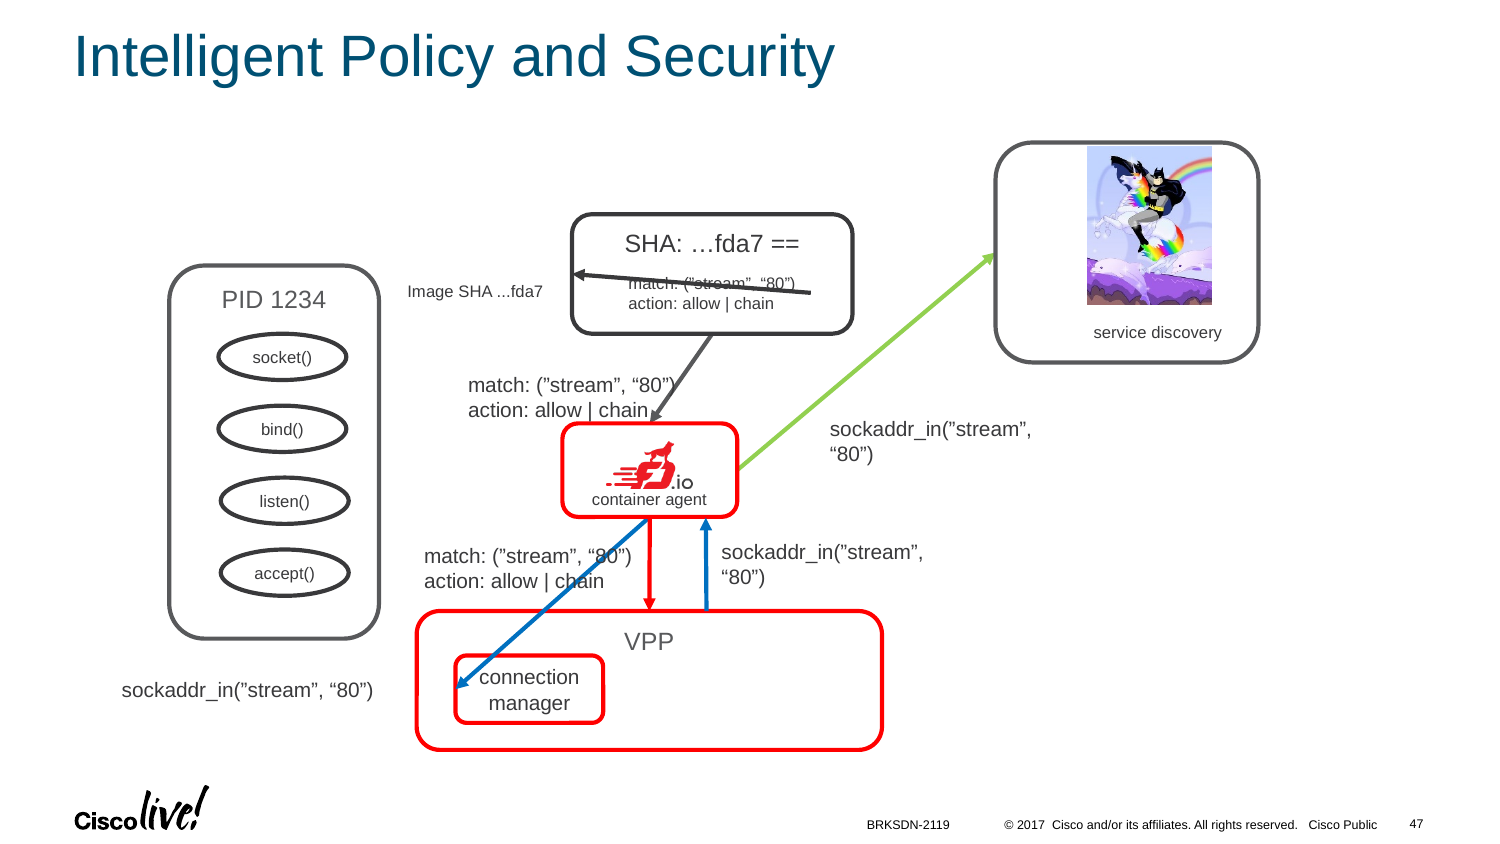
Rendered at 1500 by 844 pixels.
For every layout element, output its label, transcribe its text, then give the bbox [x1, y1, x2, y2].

title Intelligent Policy and Security [58, 25, 1455, 97]
text_box VPP [414, 608, 885, 752]
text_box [273, 638, 456, 690]
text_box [995, 142, 1315, 363]
text_box sockaddr_in(”stream”, “80”) [999, 408, 1051, 473]
text_box connection manager [453, 653, 606, 725]
text_box match: (”stream”, “80”) action: allow | chain [409, 534, 644, 600]
footer BRKSDN-2119 [856, 811, 975, 838]
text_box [378, 273, 573, 453]
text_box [571, 213, 853, 334]
slide_number 47 [1379, 801, 1439, 844]
text_box [734, 478, 740, 514]
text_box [649, 342, 713, 424]
text_box match: (”stream”, “80”) action: allow | chain [577, 364, 647, 430]
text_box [571, 439, 729, 518]
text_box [168, 265, 380, 639]
text_box sockaddr_in(”stream”, “80”) [711, 531, 942, 596]
text_box [560, 460, 566, 515]
text_box [577, 421, 731, 438]
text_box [736, 252, 996, 471]
text_box sockaddr_in(”stream”, “80”) [106, 669, 389, 709]
